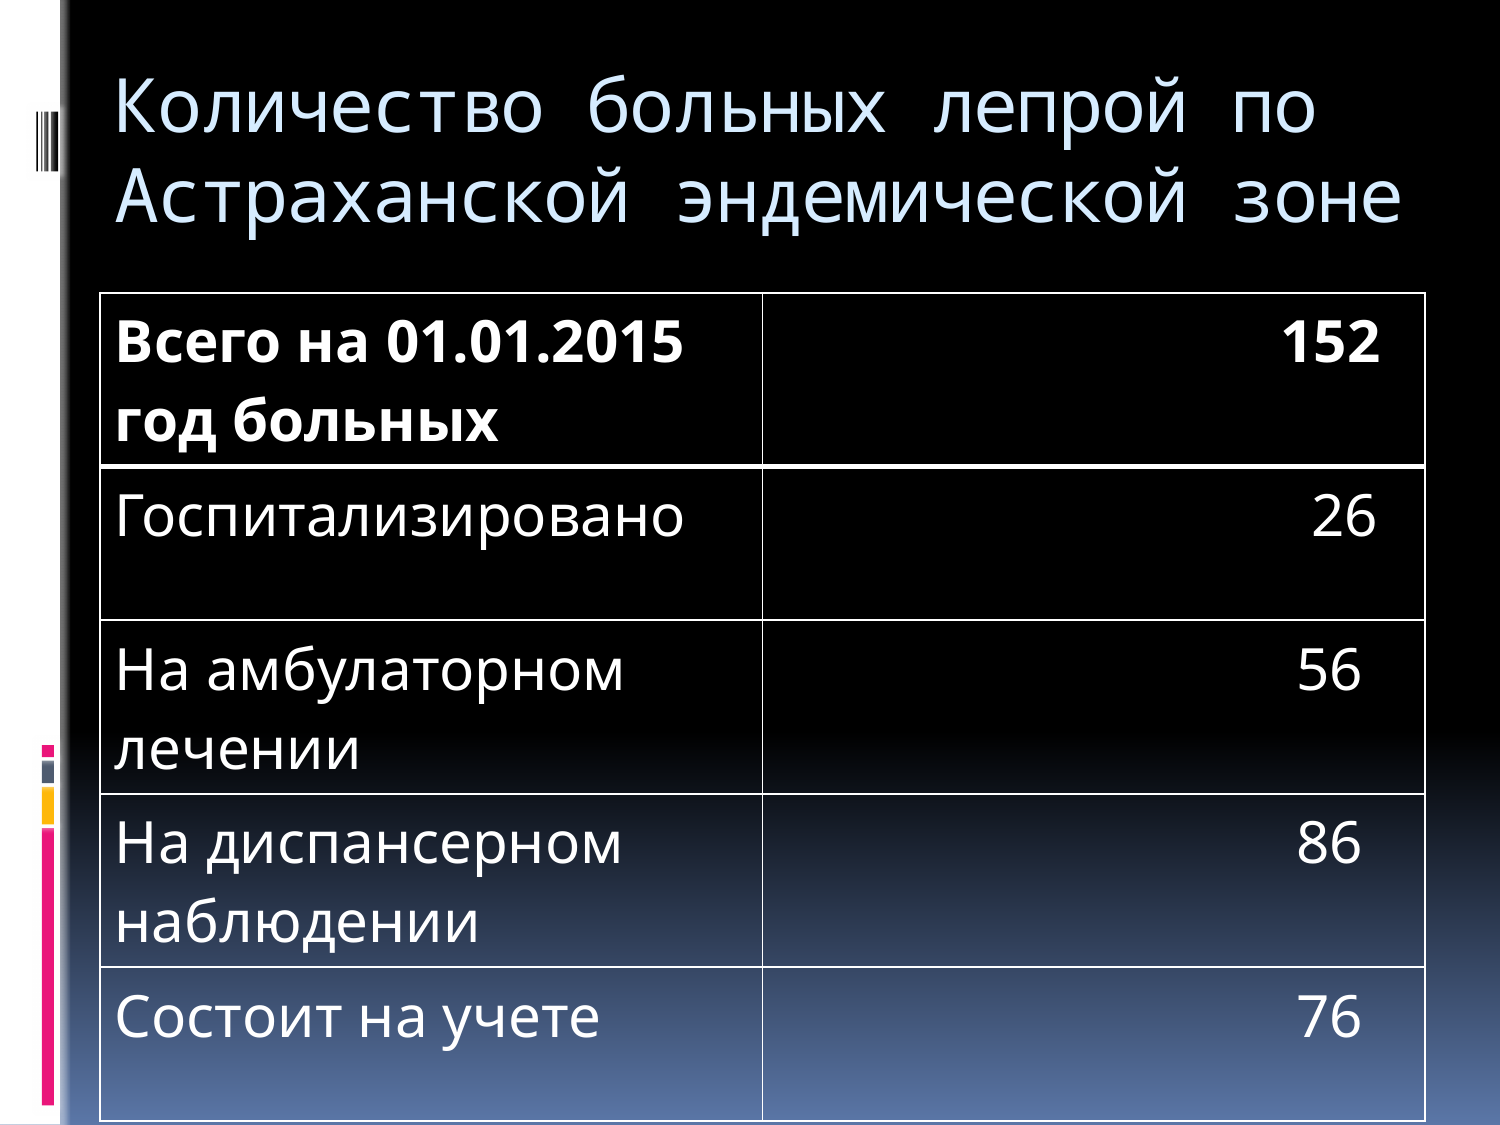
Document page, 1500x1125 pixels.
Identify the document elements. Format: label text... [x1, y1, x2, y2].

table_header Всего на 01.01.2015 год больных [101, 294, 762, 464]
table_cell Состоит на учете [101, 968, 762, 1120]
table_cell На диспансерном наблюдении [101, 795, 762, 966]
table_cell 86 [763, 795, 1424, 966]
table_cell 26 [763, 469, 1424, 619]
table_cell 56 [763, 621, 1424, 793]
table_header 152 [763, 294, 1424, 464]
table_cell Госпитализировано [101, 469, 762, 619]
title Количество больных лепрой по Астраханской эндемической зоне [99, 50, 1425, 263]
table_cell На амбулаторном лечении [101, 621, 762, 793]
table_cell 76 [763, 968, 1424, 1120]
